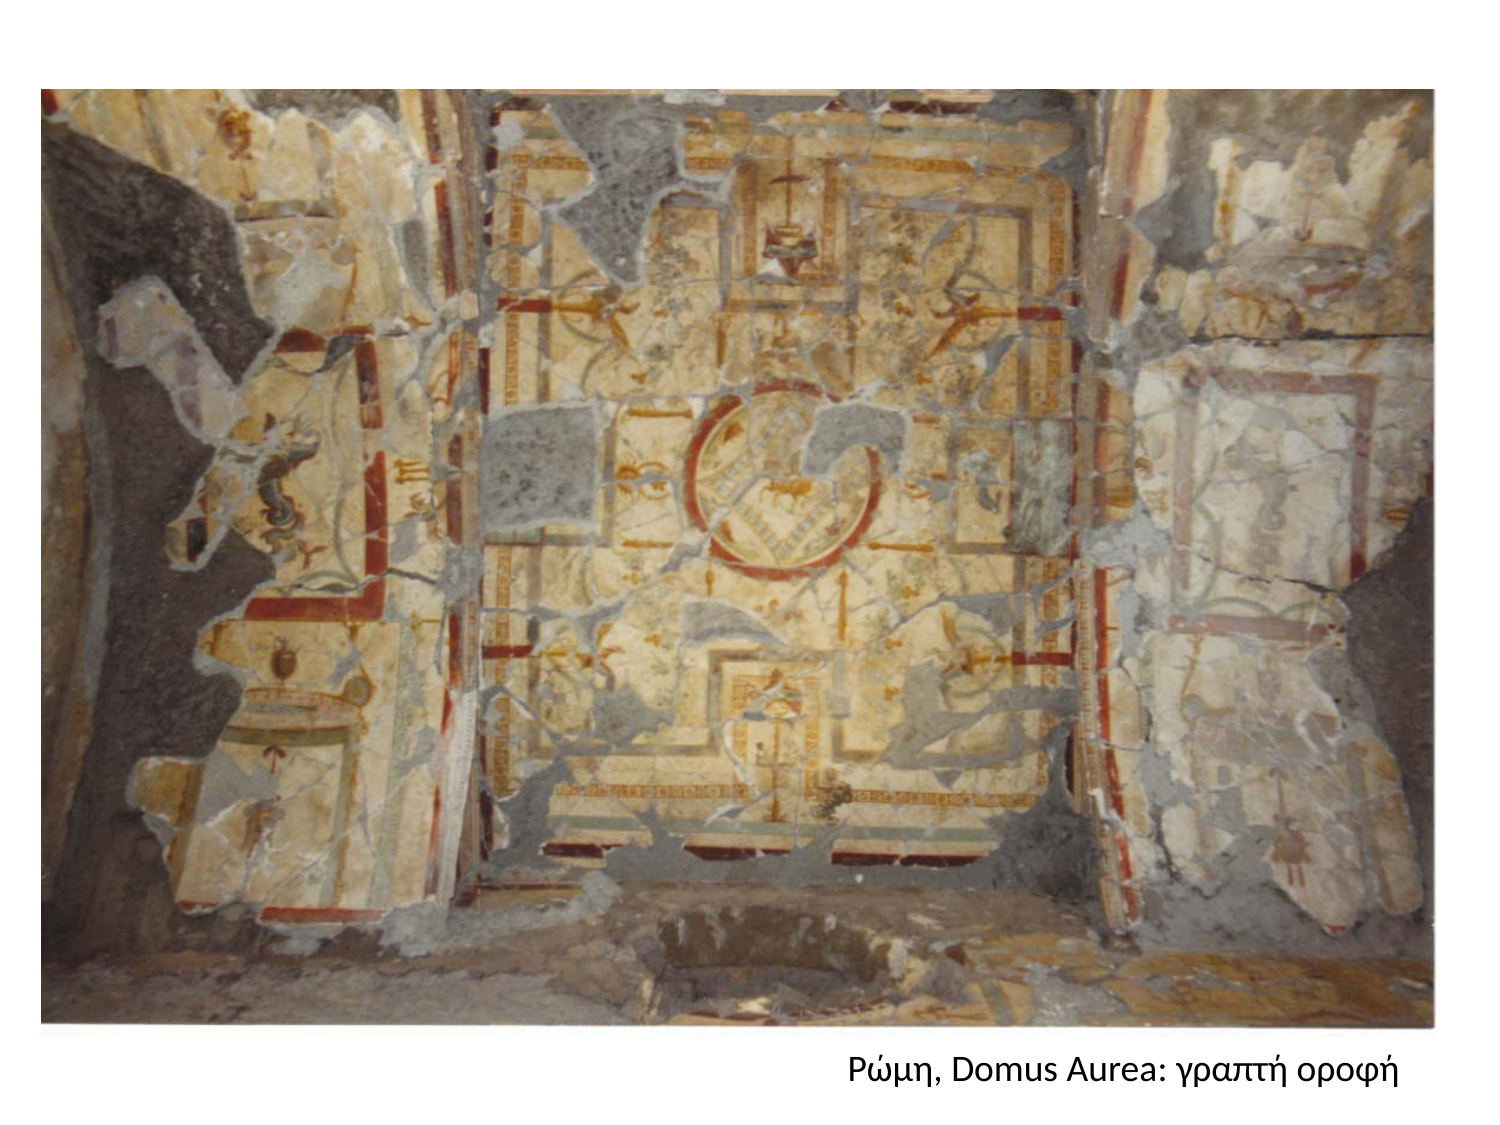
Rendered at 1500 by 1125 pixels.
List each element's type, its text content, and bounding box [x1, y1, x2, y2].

text_box Ρώμη, Domus Aurea: γραπτή οροφή [832, 1036, 1483, 1097]
picture [40, 89, 1436, 1037]
